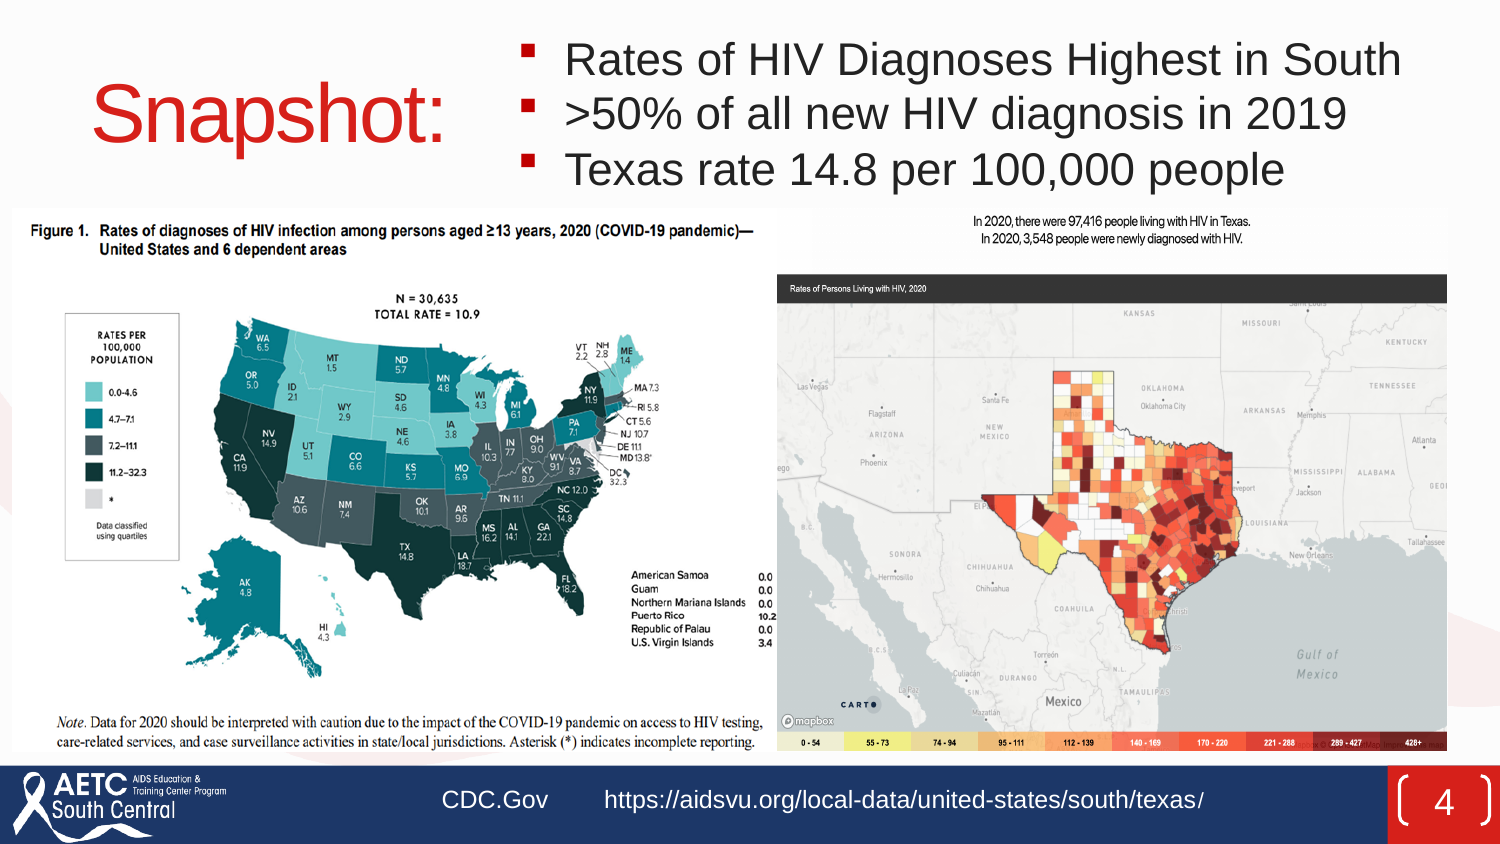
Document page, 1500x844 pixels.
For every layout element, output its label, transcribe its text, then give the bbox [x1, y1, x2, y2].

text_box CDC.Gov https://aidsvu.org/local-data/united-states/south/texas/ [426, 776, 1219, 822]
picture [12, 770, 227, 844]
picture [777, 207, 1448, 753]
slide_number 4 [1397, 774, 1492, 827]
text_box Rates of HIV Diagnoses Highest in South >50% of all new HIV diagnosis in 2019 Texas rate 14.8 per 100,000 people [502, 21, 1475, 202]
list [11, 207, 776, 753]
title Snapshot: [75, 0, 463, 201]
